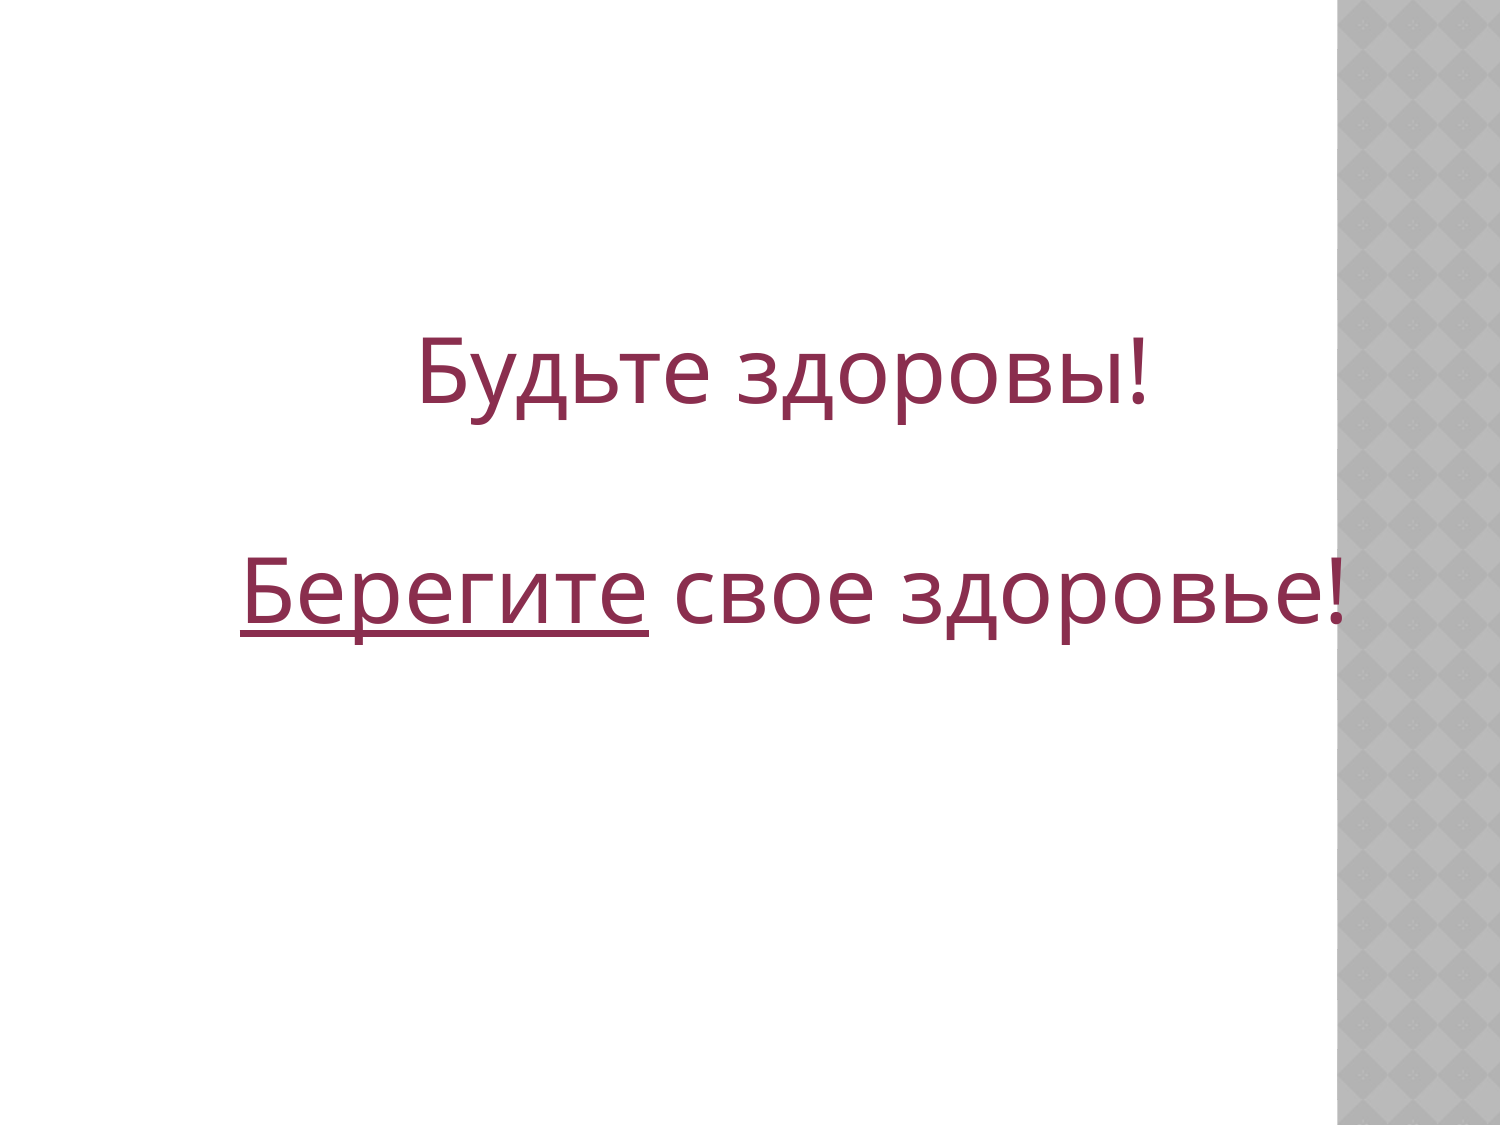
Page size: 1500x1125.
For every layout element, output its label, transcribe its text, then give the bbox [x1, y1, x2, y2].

text_box Будьте здоровы! Берегите свое здоровье! [224, 304, 1365, 650]
